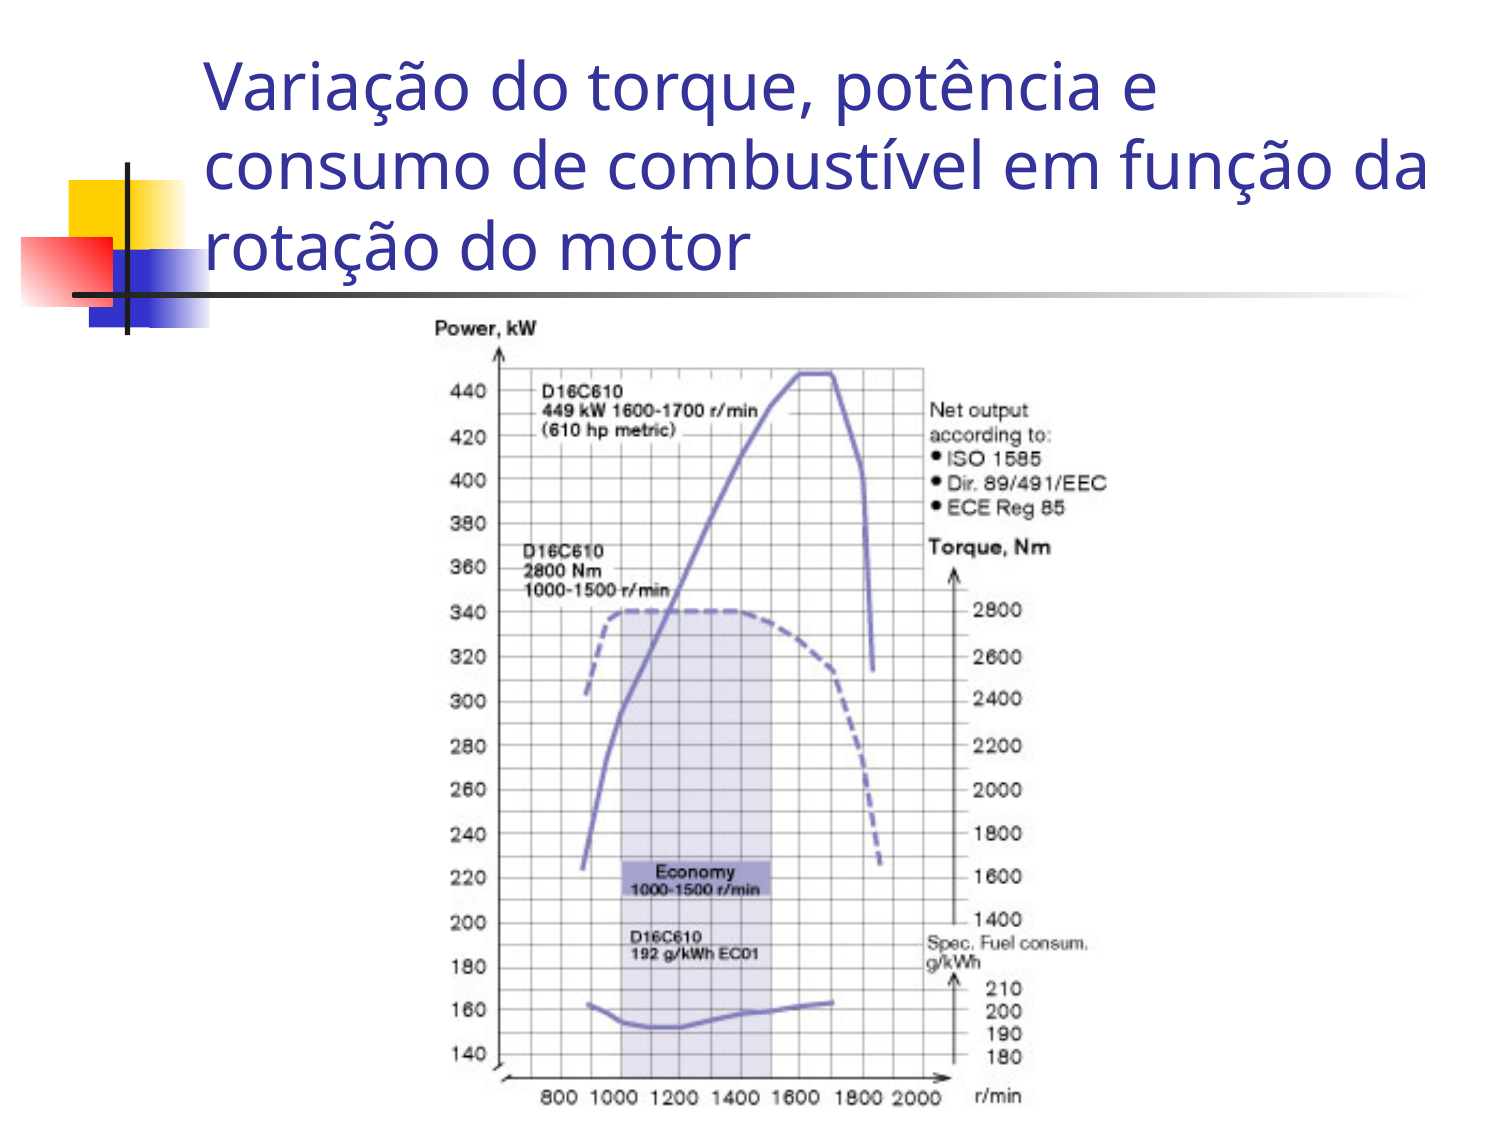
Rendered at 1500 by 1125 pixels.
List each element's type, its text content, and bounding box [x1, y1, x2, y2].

picture [421, 302, 1137, 1125]
title Variação do torque, potência e consumo de combustível em função da rotação do motor [188, 50, 1468, 292]
